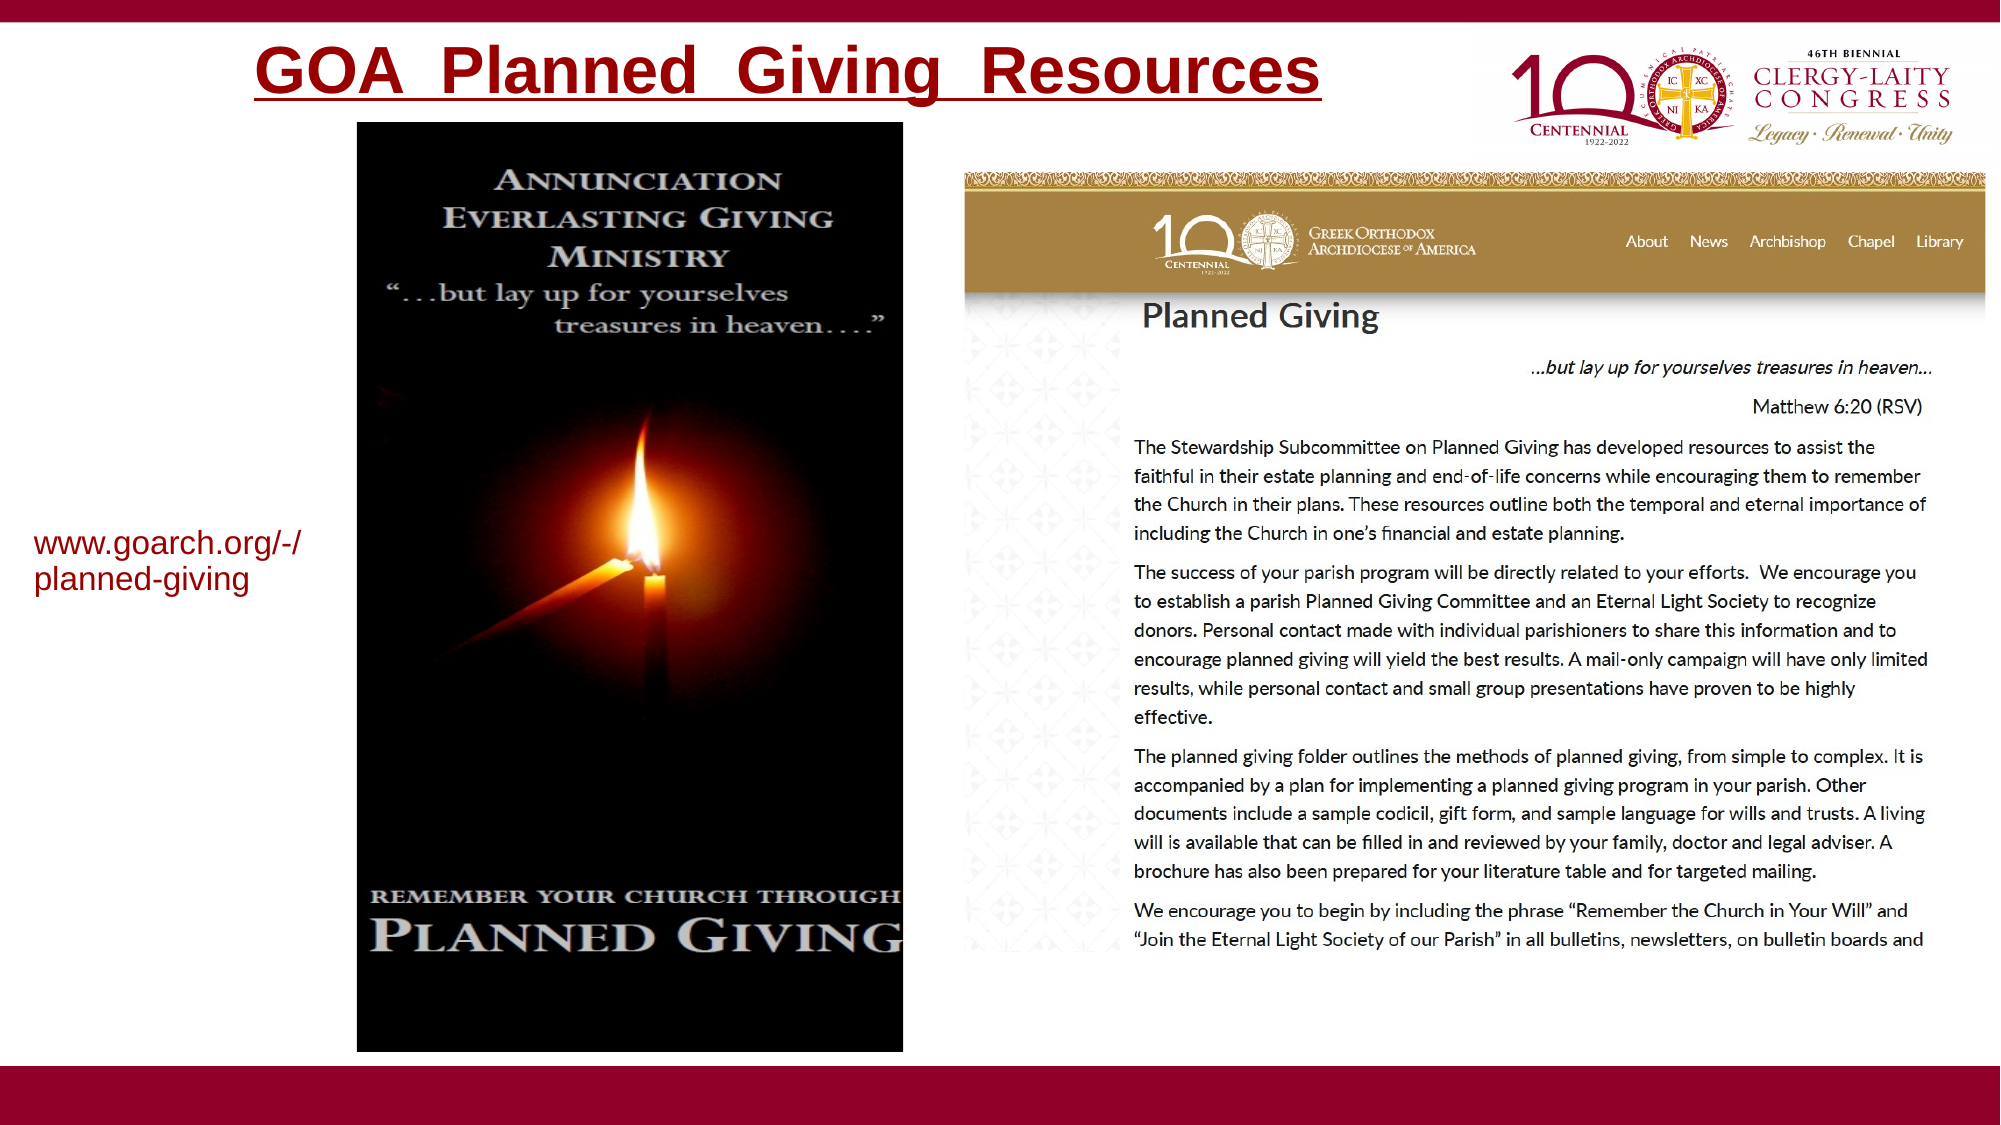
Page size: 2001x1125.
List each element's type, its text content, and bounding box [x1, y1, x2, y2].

picture [356, 122, 904, 1052]
list www.goarch.org/-/planned-giving [18, 518, 327, 781]
picture [964, 23, 2000, 952]
title GOA Planned Giving Resources [239, 0, 1439, 116]
